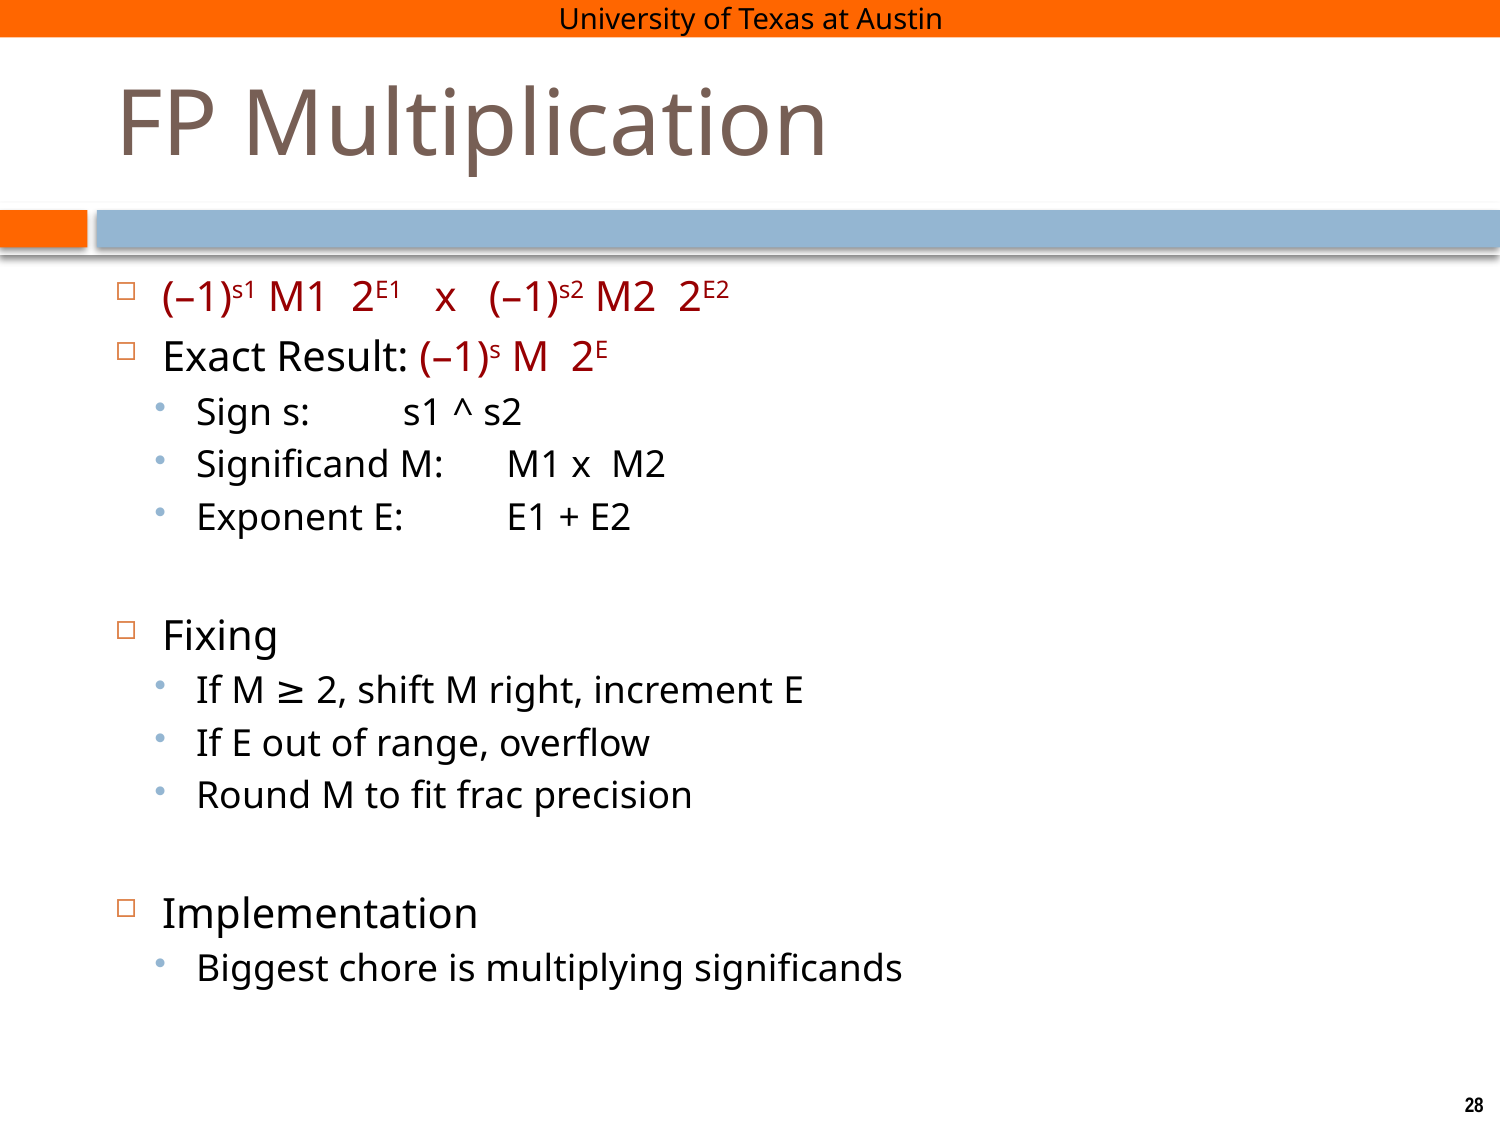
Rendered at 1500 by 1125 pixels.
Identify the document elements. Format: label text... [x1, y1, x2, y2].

title FP Multiplication [100, 37, 1438, 200]
list (–1)s1 M1 2E1 x (–1)s2 M2 2E2 Exact Result: (–1)s M 2E Sign s: s1 ^ s2 Significand M: M1 x M2 Exponent E: E1 + E2 Fixing If M ≥ 2, shift M right, increment E If E out of range, overflow Round M to fit frac precision Implementation Biggest chore is multiplying significands [100, 262, 1438, 1000]
